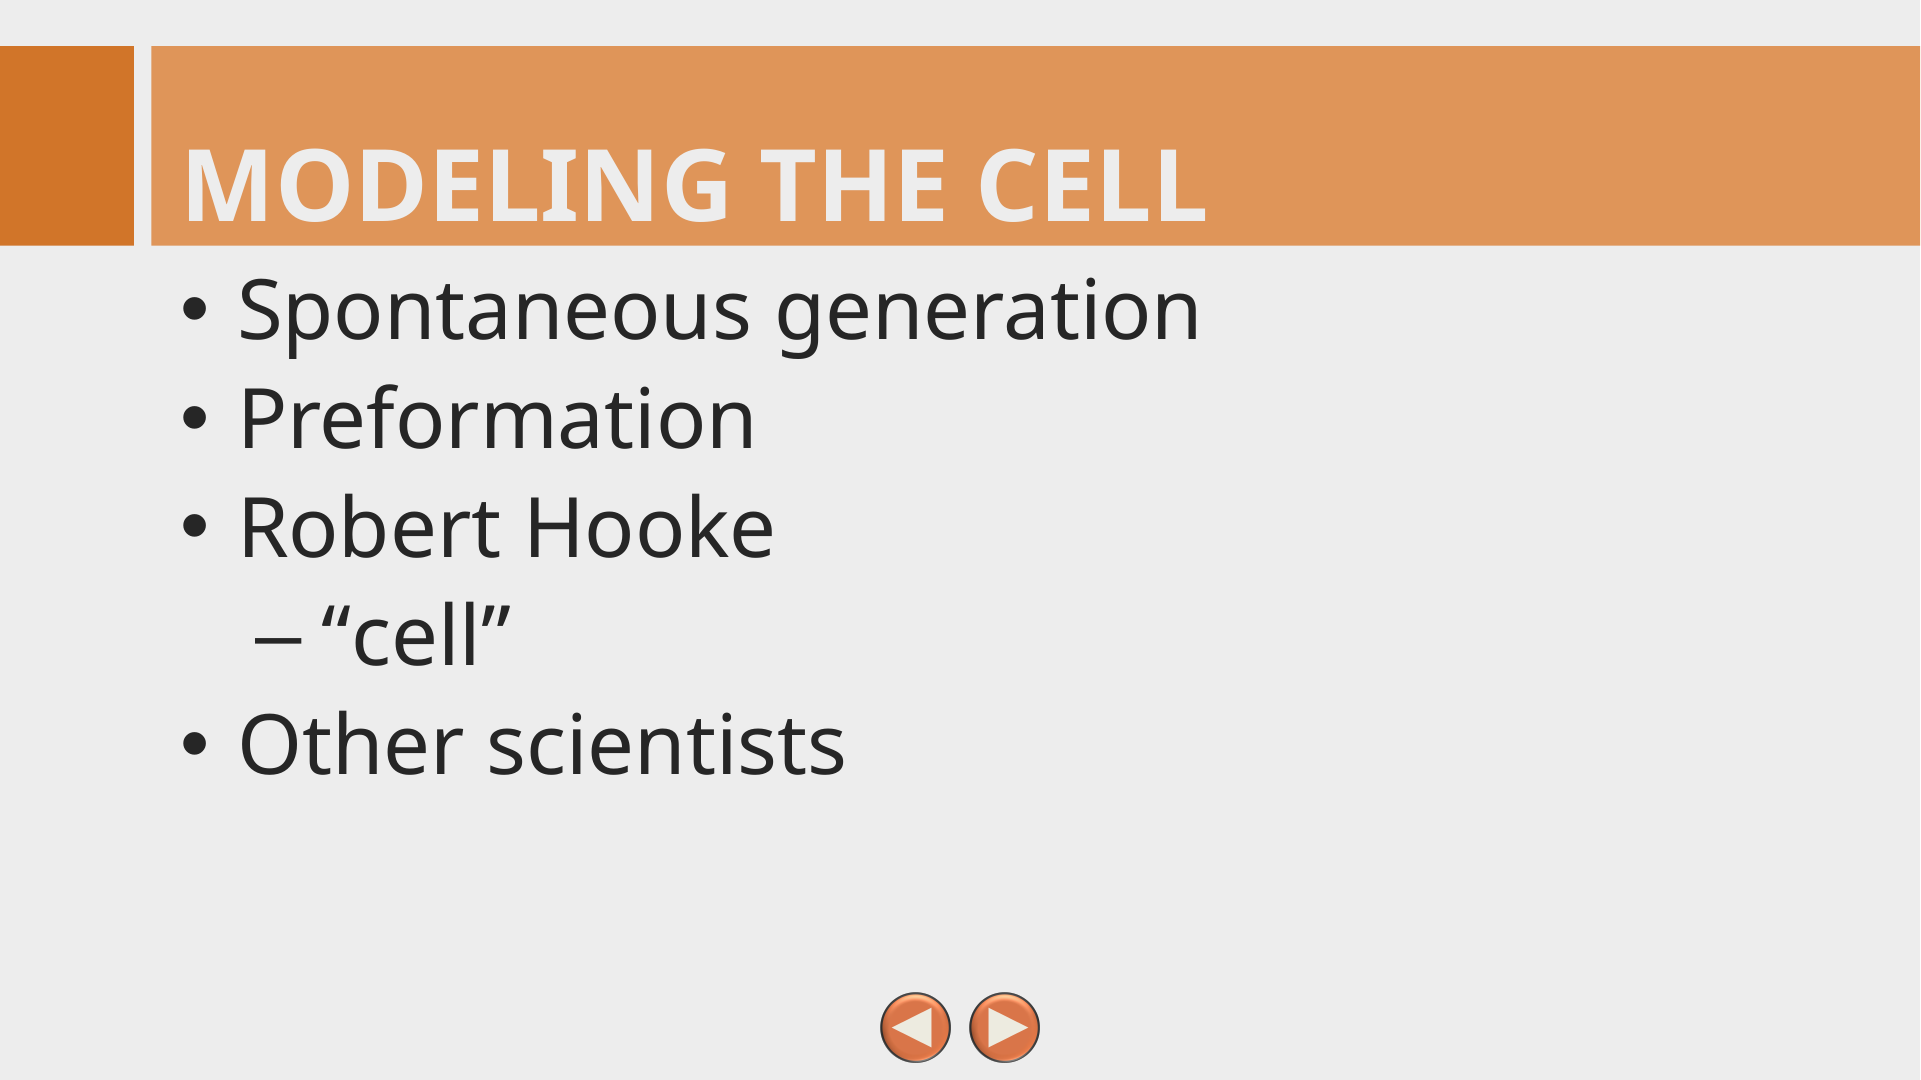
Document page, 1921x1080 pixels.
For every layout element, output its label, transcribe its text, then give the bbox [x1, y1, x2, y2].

list Spontaneous generation Preformation Robert Hooke “cell” Other scientists [165, 260, 1823, 1028]
title Modeling the Cell [165, 70, 1823, 251]
picture [880, 1028, 951, 1063]
picture [969, 1028, 1040, 1063]
